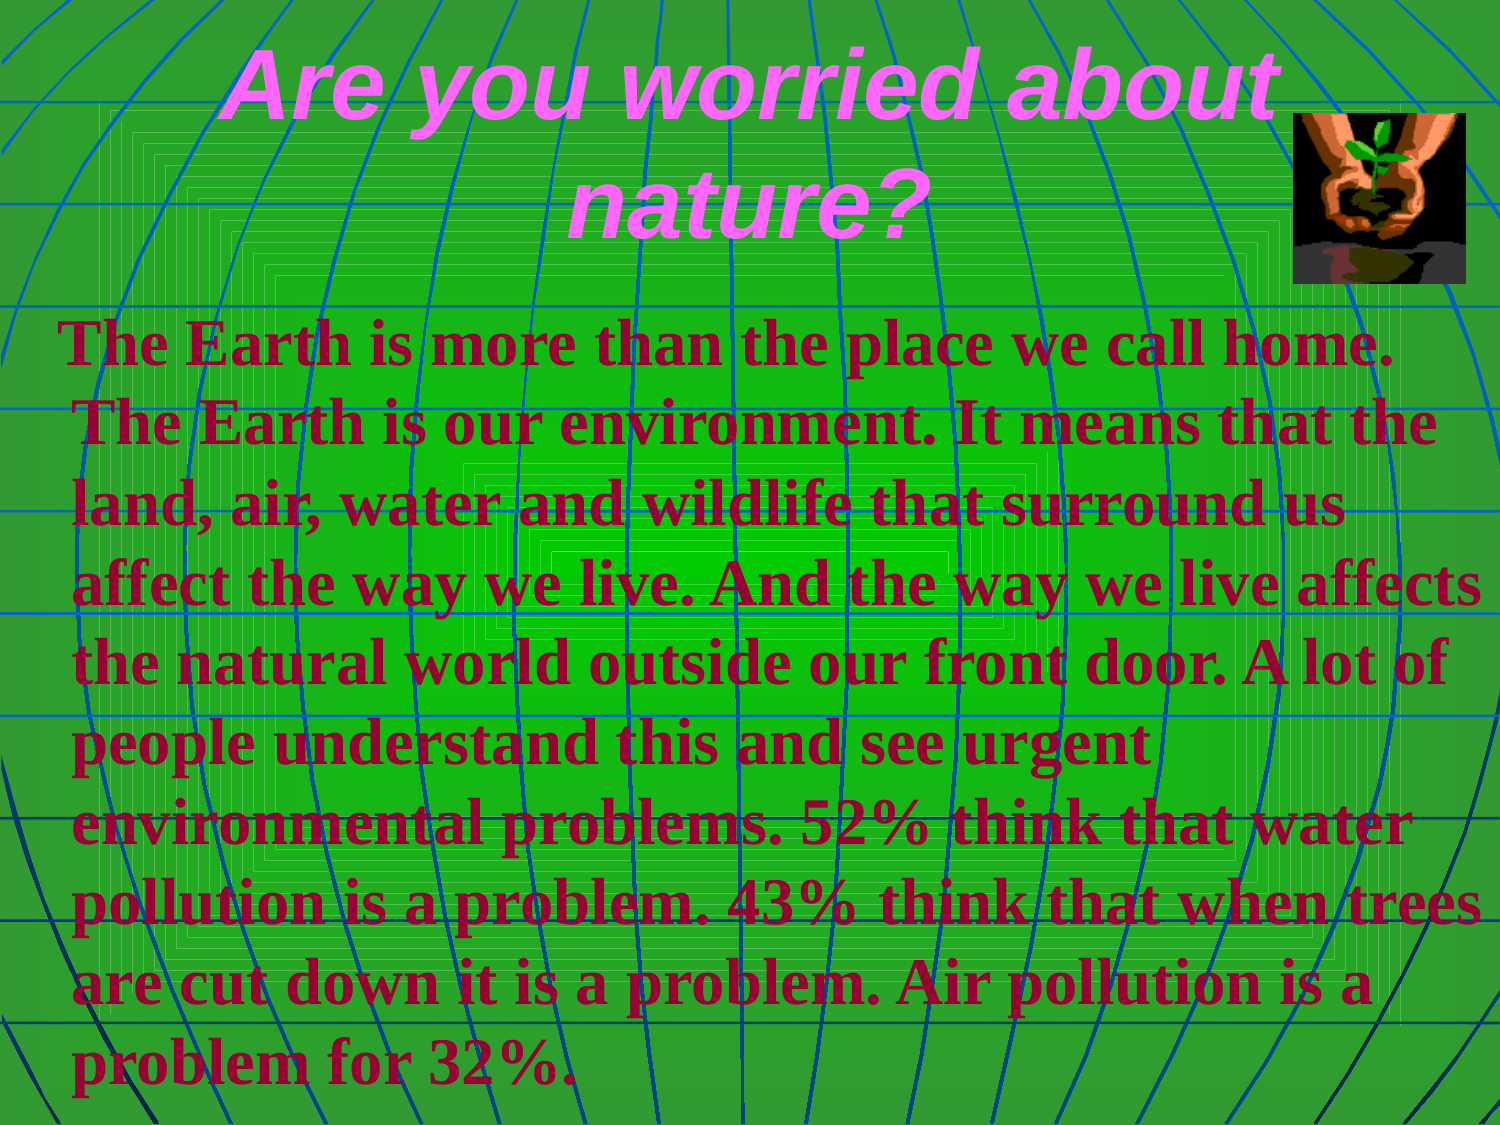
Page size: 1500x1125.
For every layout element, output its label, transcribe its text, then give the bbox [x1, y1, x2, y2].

title Are you worried about nature? [74, 45, 1426, 233]
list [1293, 113, 1466, 285]
list The Earth is more than the place we call home. The Earth is our environment. It means that the land, air, water and wildlife that surround us affect the way we live. And the way we live affects the natural world outside our front door. A lot of people understand this and see urgent environmental problems. 52% think that water pollution is a problem. 43% think that when trees are cut down it is a problem. Air pollution is a problem for 32%. [0, 290, 1500, 1125]
